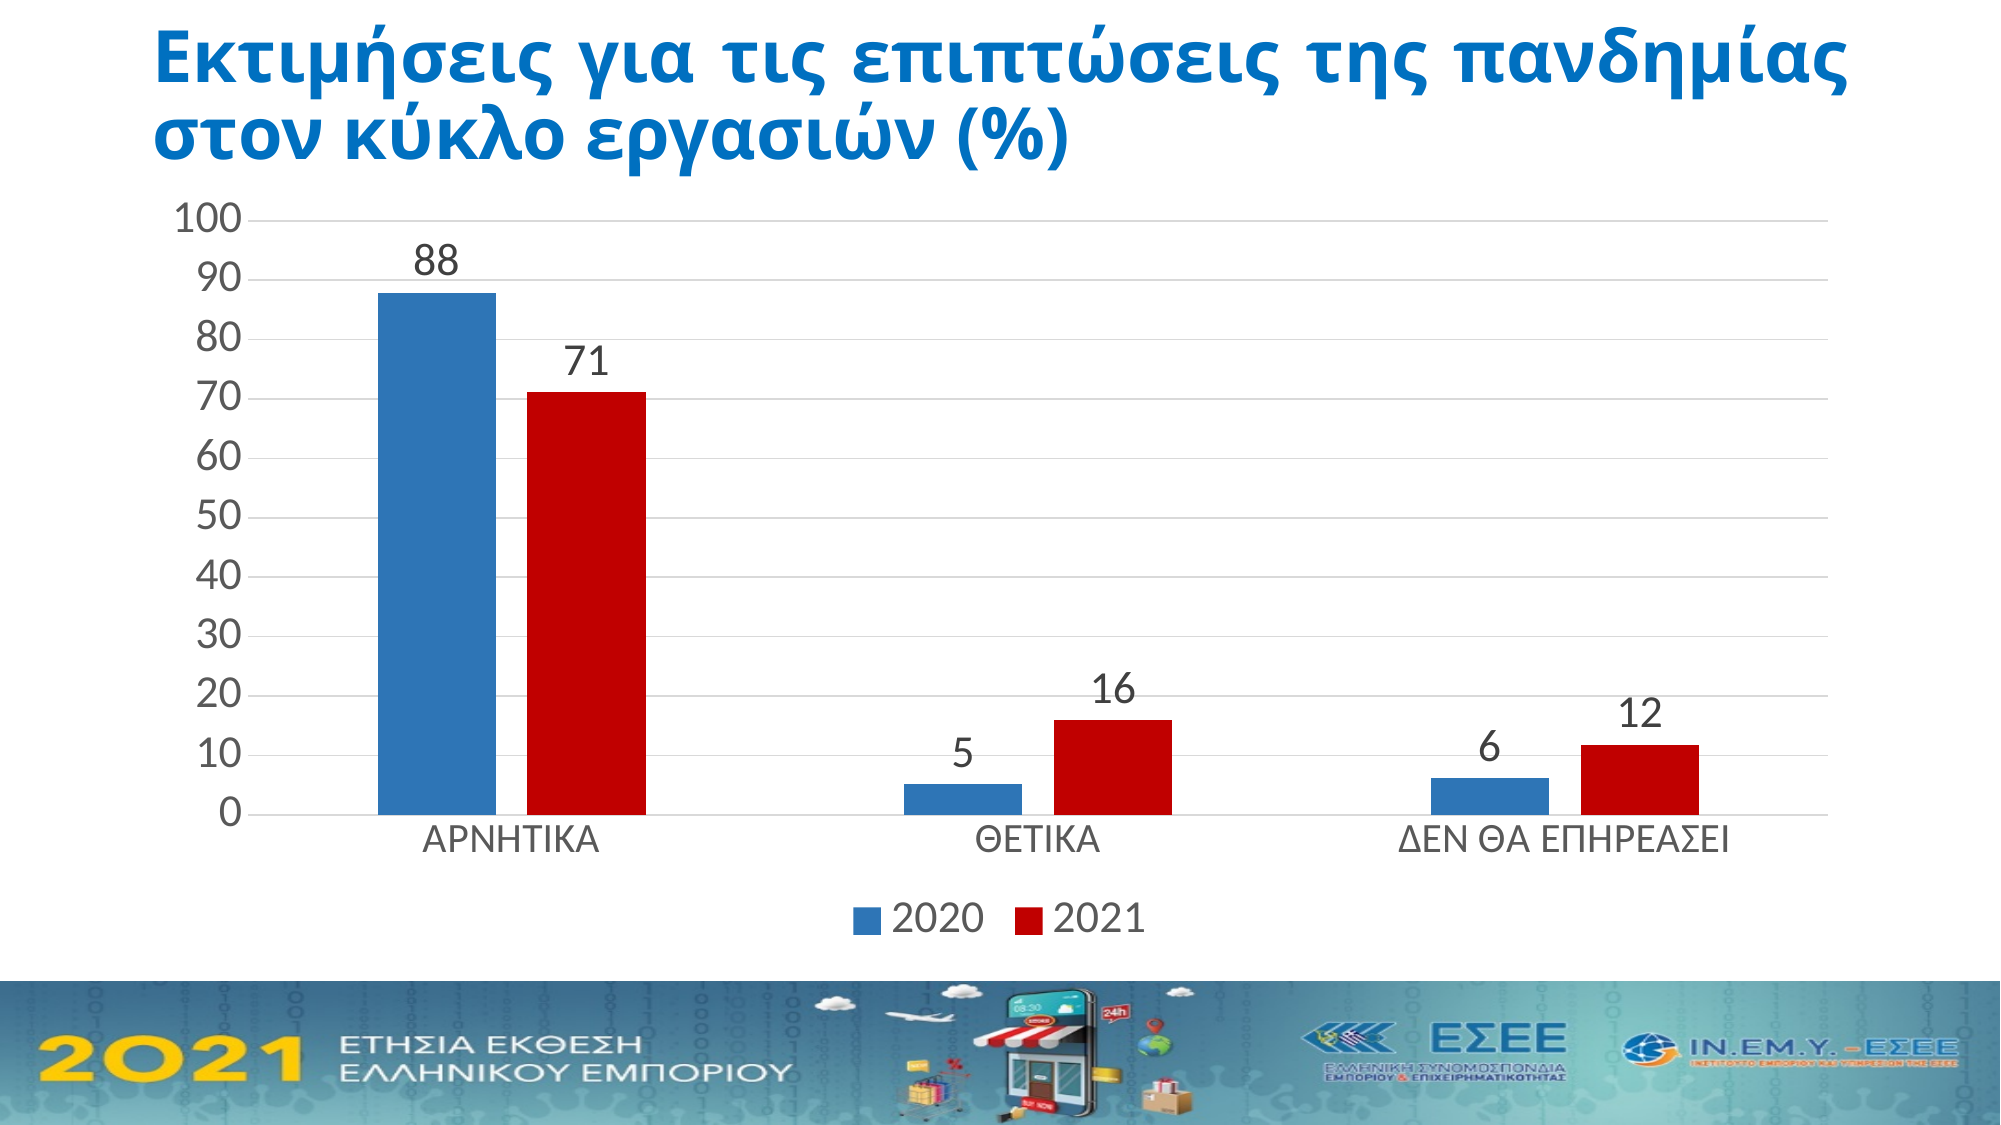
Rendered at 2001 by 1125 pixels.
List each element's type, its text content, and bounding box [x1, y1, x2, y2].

title Εκτιμήσεις για τις επιπτώσεις της πανδημίας στον κύκλο εργασιών (%) [137, 12, 1863, 182]
picture [0, 981, 2000, 1125]
chart [137, 182, 1863, 954]
